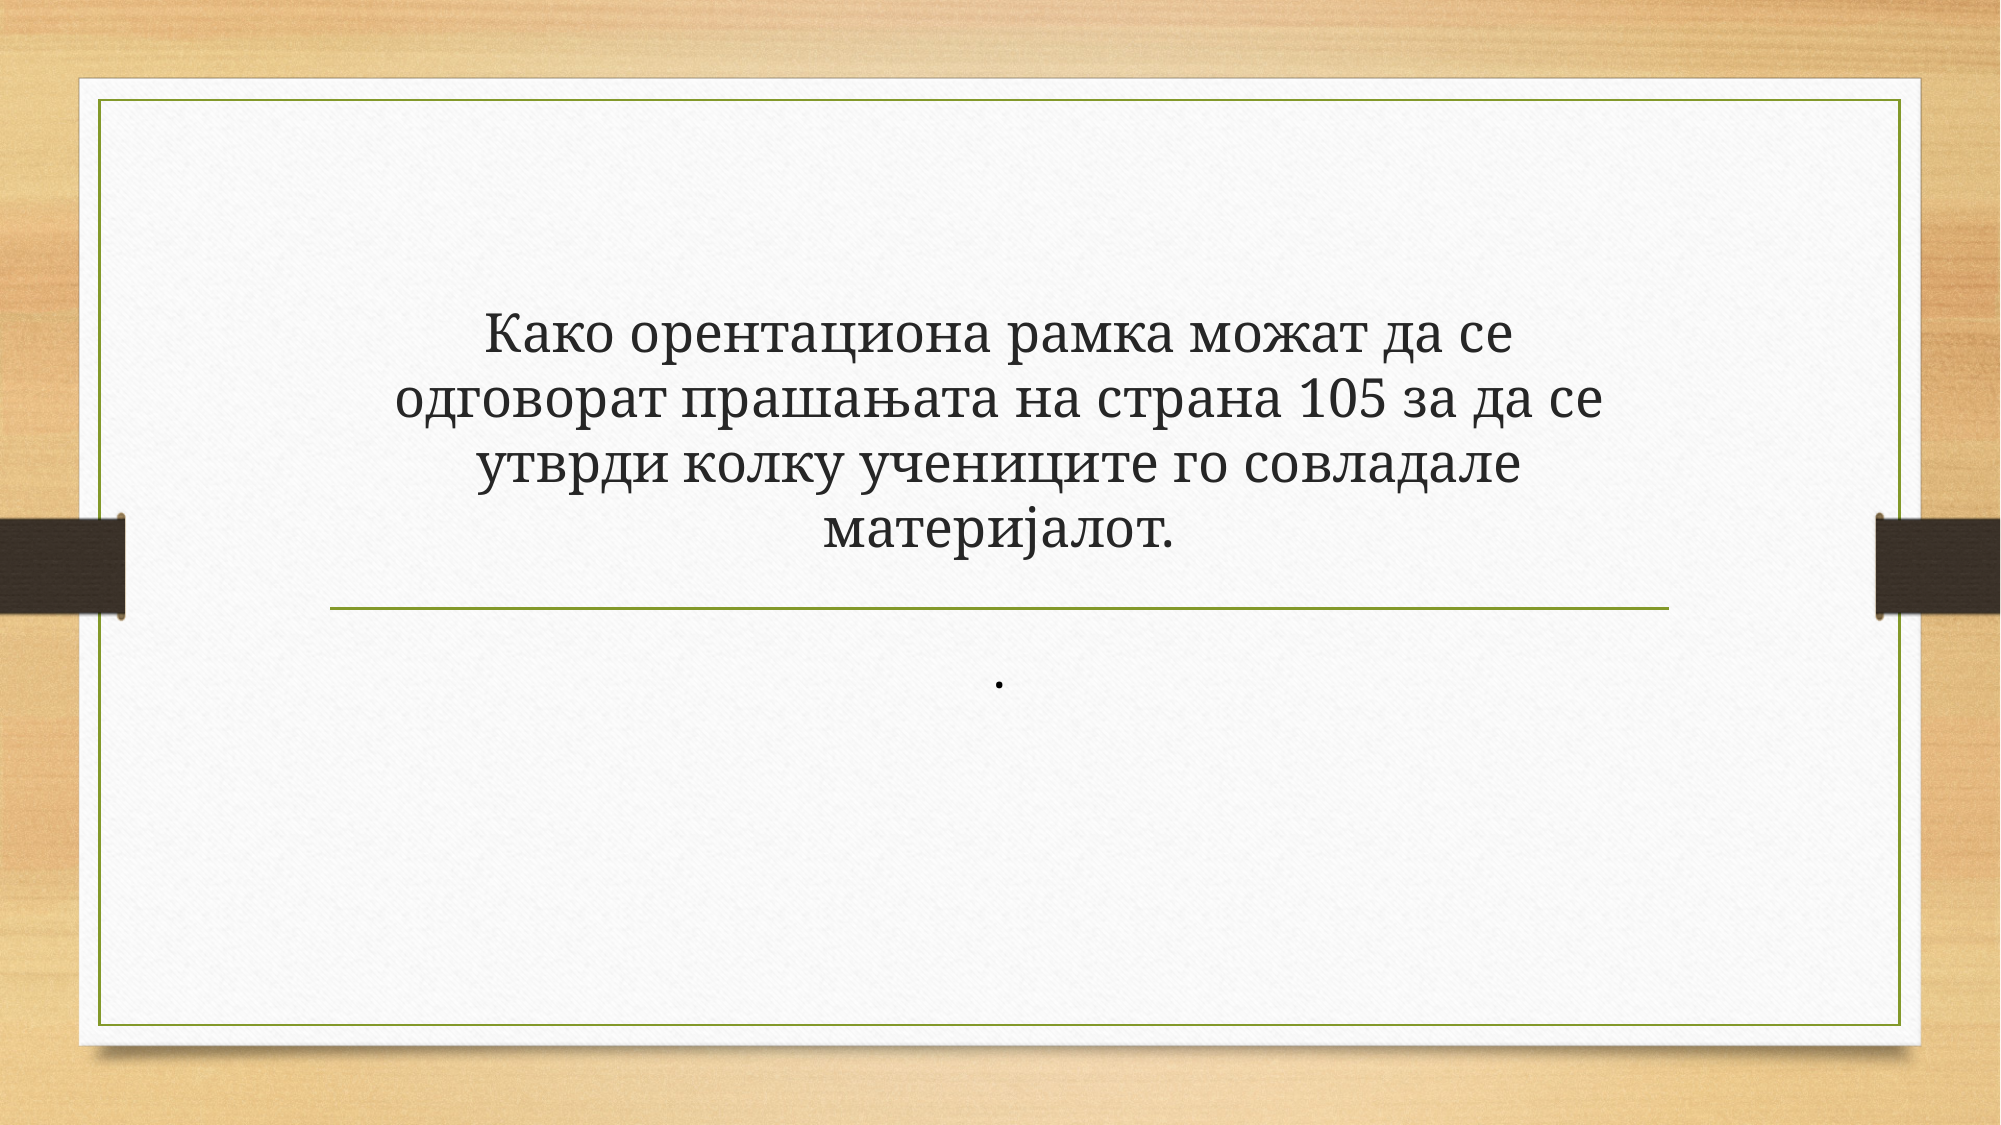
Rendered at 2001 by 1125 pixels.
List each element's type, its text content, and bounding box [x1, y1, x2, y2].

list . [330, 630, 1669, 788]
title Како орентациона рамка можат да се одговорат прашањата на страна 105 за да се утврди колку учениците го совладале материјалот. [330, 287, 1669, 566]
picture [0, 0, 2001, 1125]
